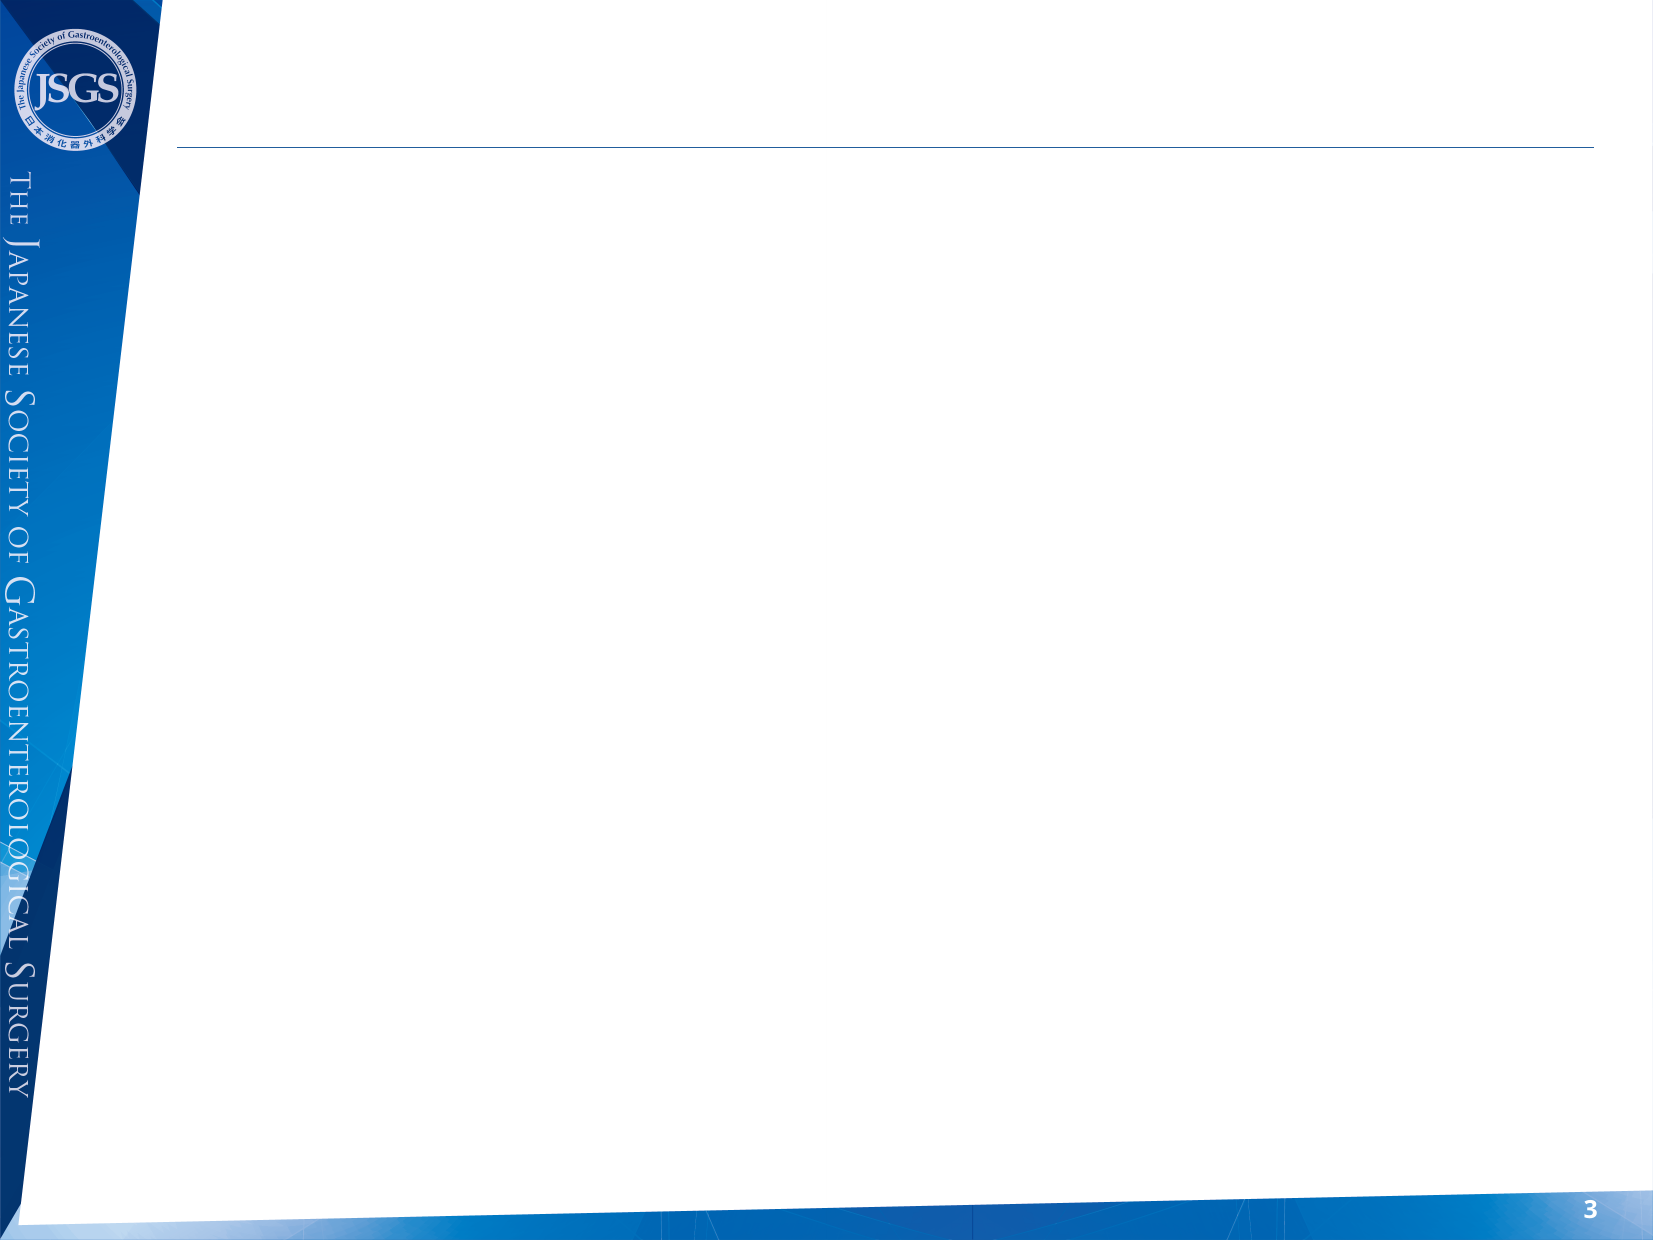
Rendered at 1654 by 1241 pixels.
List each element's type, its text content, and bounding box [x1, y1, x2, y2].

slide_number 3 [1514, 1181, 1598, 1241]
picture [0, 0, 1653, 1240]
